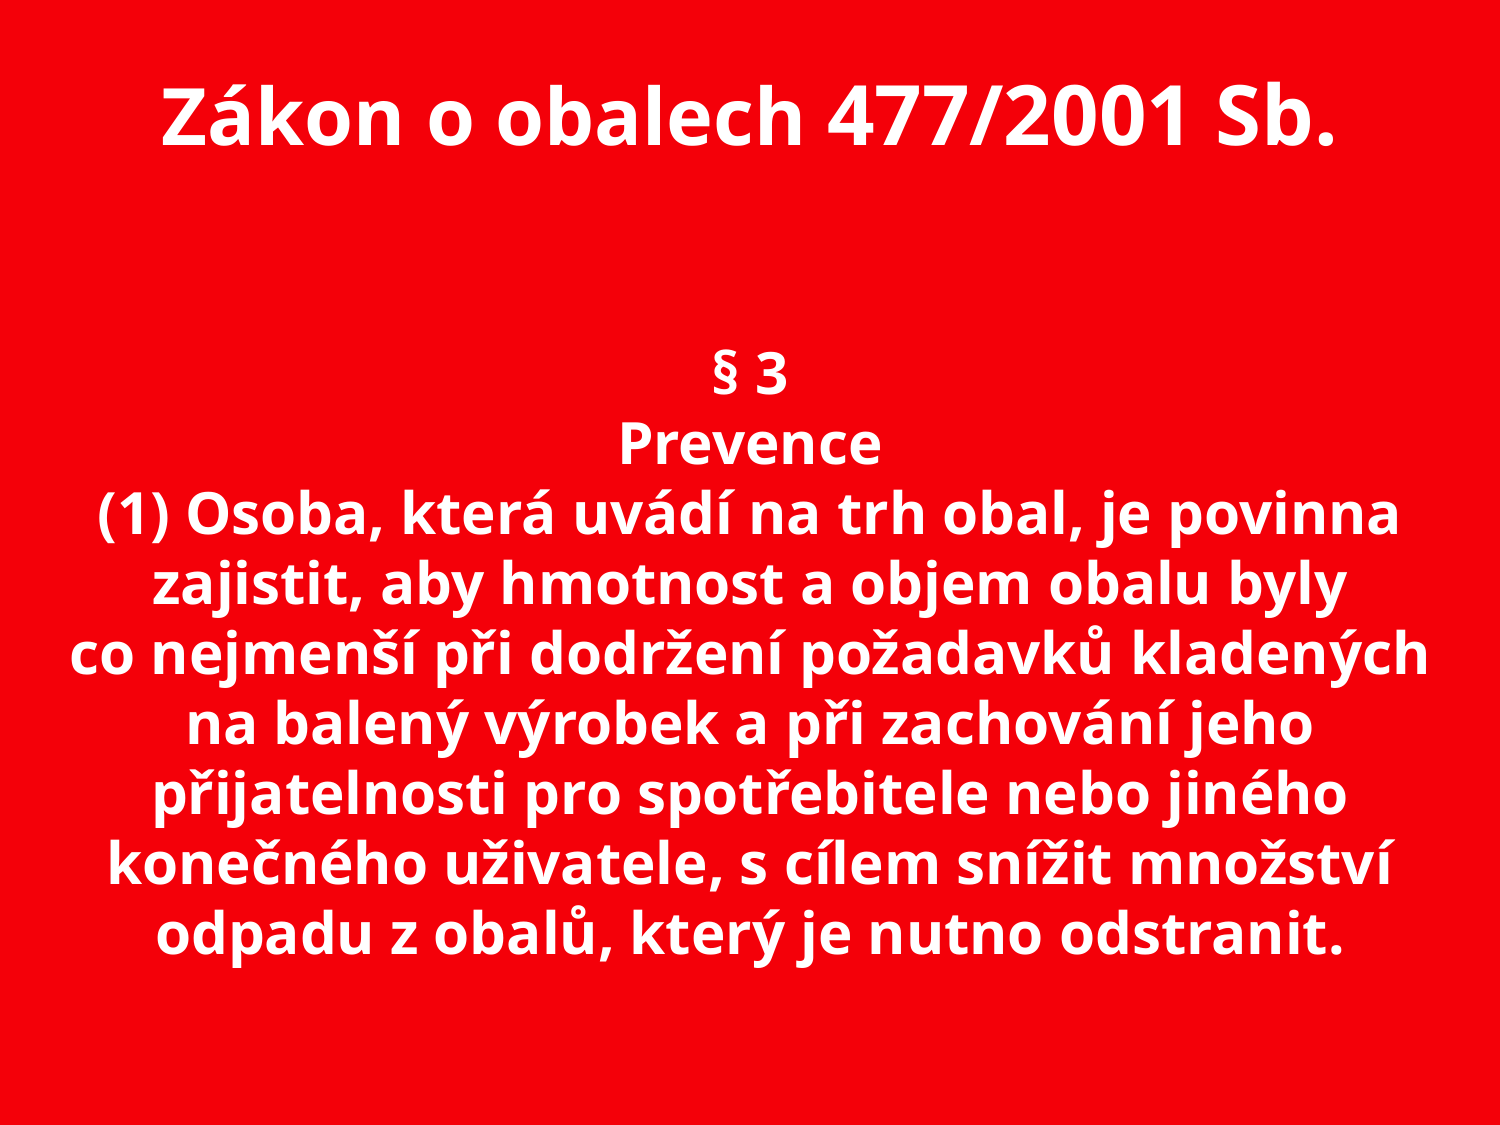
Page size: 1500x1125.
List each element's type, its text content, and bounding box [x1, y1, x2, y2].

subtitle Zákon o obalech 477/2001 Sb. [41, 54, 1459, 181]
title § 3 Prevence (1) Osoba, která uvádí na trh obal, je povinna zajistit, aby hmotnost a objem obalu byly co nejmenší při dodržení požadavků kladených na balený výrobek a při zachování jeho přijatelnosti pro spotřebitele nebo jiného konečného uživatele, s cílem snížit množství odpadu z obalů, který je nutno odstranit. [41, 255, 1459, 1047]
